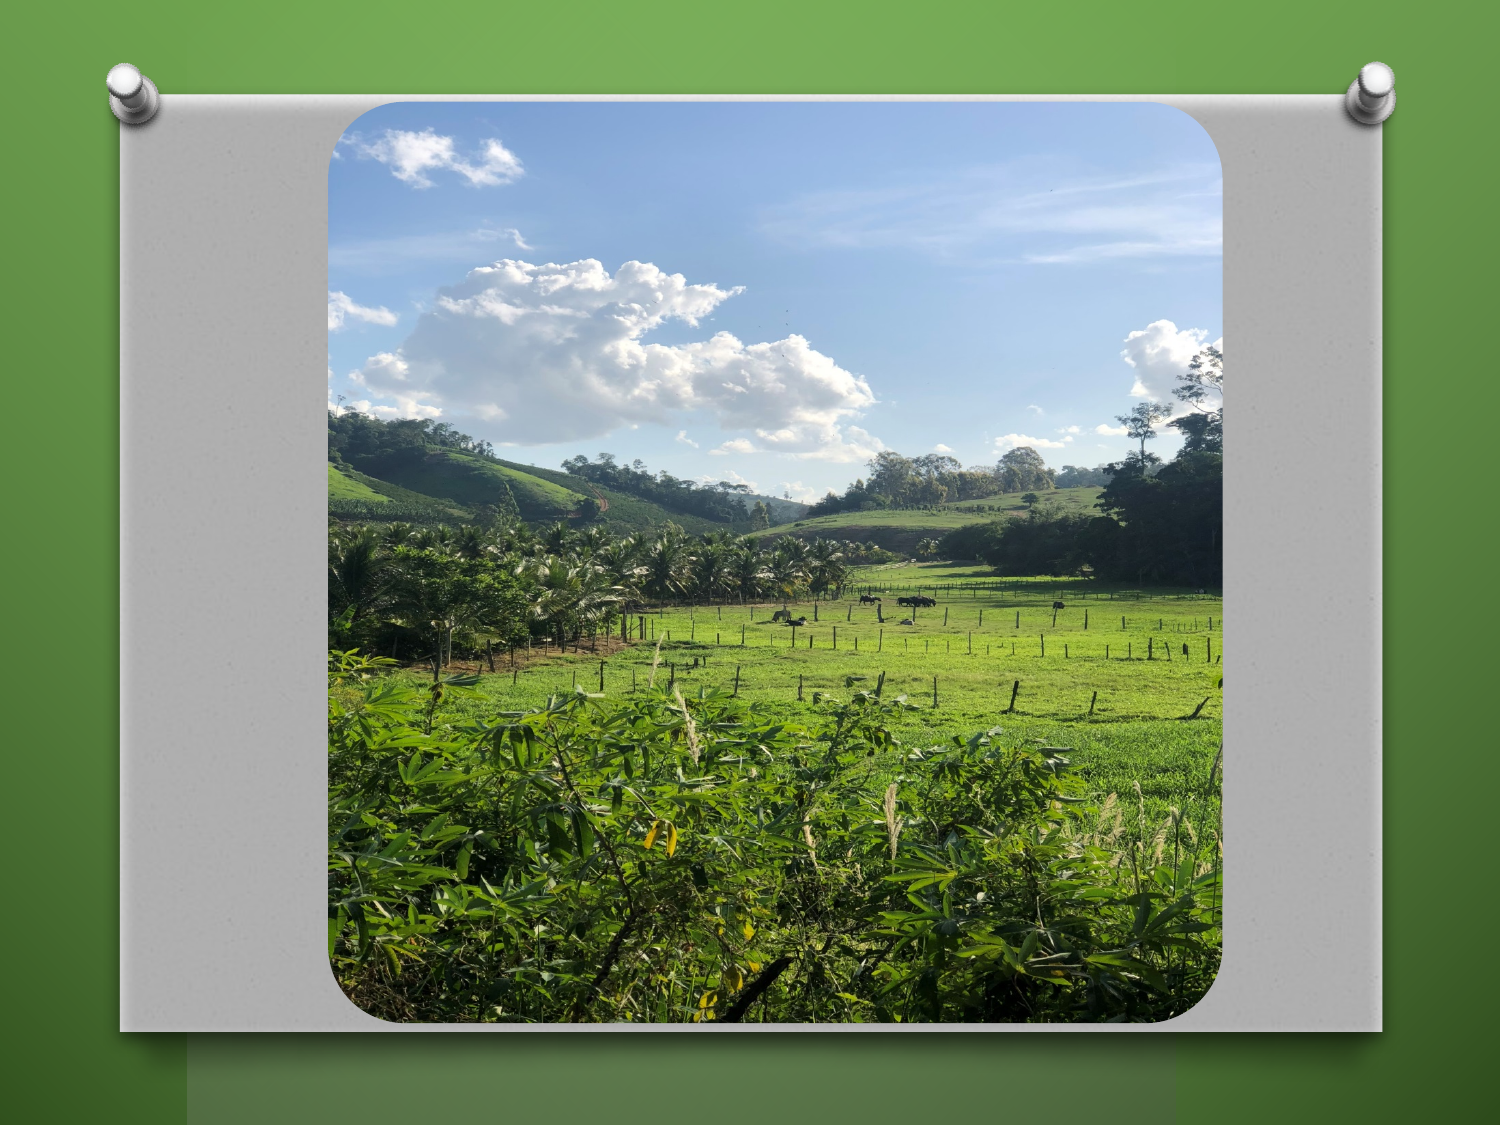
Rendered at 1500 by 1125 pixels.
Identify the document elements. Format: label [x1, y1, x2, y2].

picture [314, 101, 1237, 1024]
picture [75, 29, 198, 153]
picture [1317, 35, 1439, 156]
